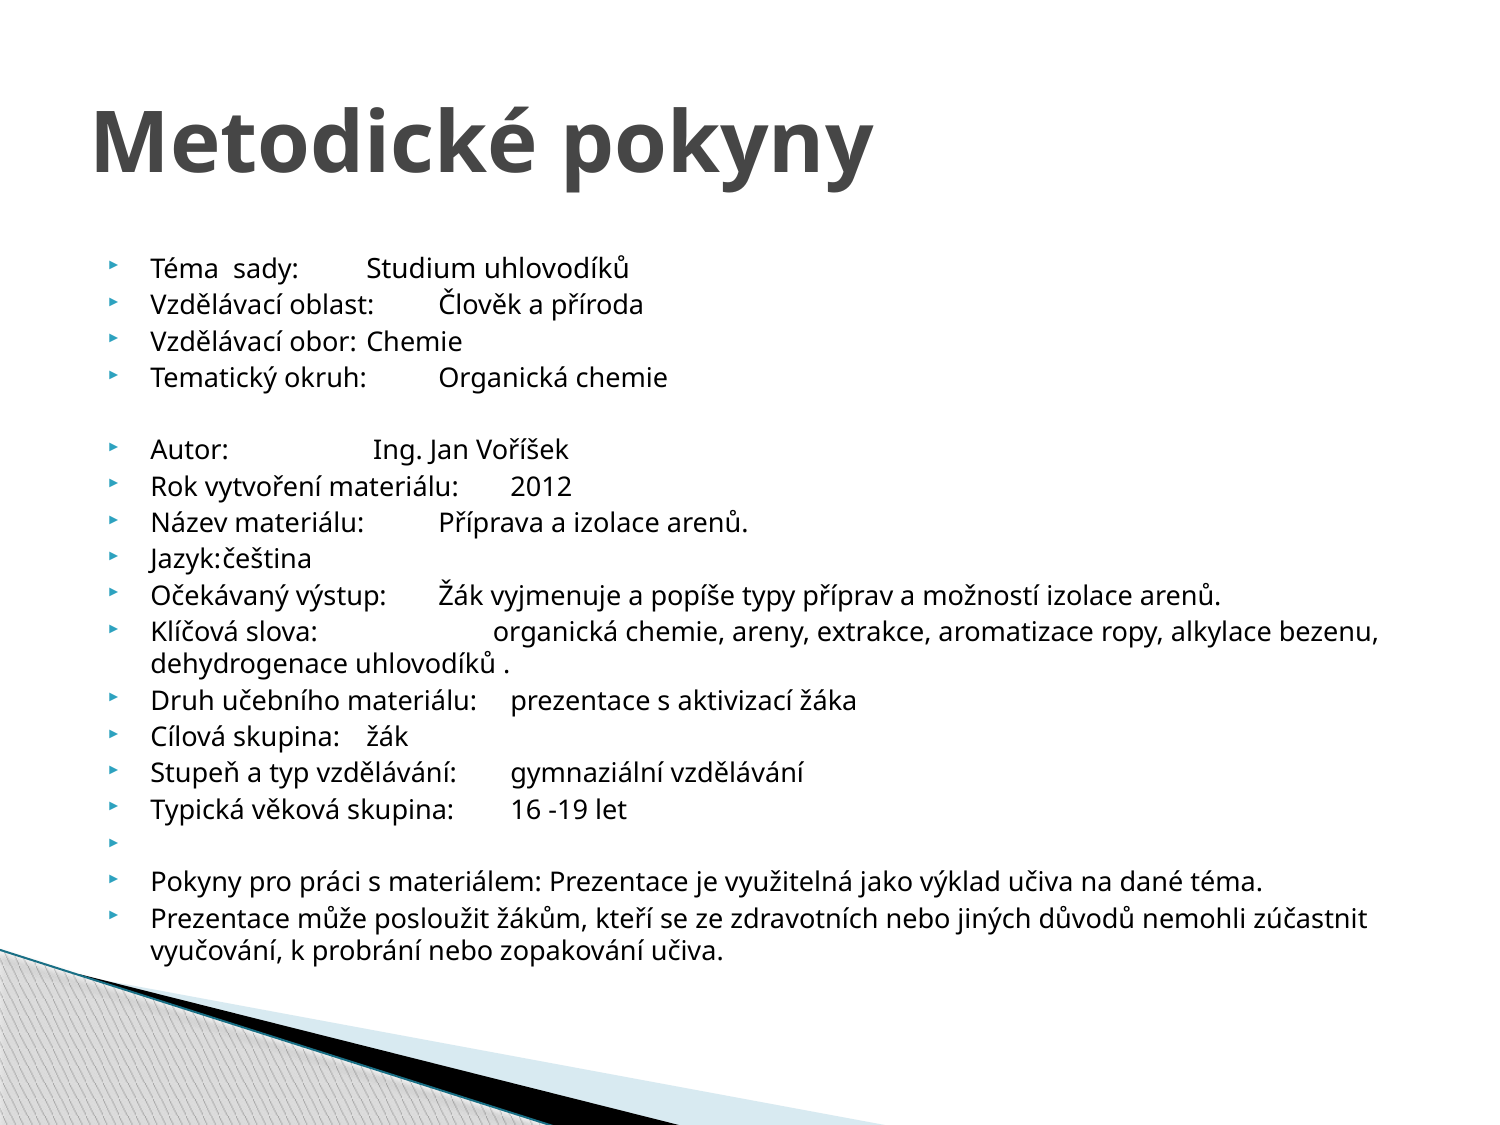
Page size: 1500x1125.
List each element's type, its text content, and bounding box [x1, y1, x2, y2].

title Metodické pokyny [75, 45, 1425, 233]
list Téma sady: Studium uhlovodíků Vzdělávací oblast: Člověk a příroda Vzdělávací obor: Chemie Tematický okruh: Organická chemie Autor: Ing. Jan Voříšek Rok vytvoření materiálu: 2012 Název materiálu: Příprava a izolace arenů. Jazyk: čeština Očekávaný výstup: Žák vyjmenuje a popíše typy příprav a možností izolace arenů. Klíčová slova: organická chemie, areny, extrakce, aromatizace ropy, alkylace bezenu, dehydrogenace uhlovodíků . Druh učebního materiálu: prezentace s aktivizací žáka Cílová skupina: žák Stupeň a typ vzdělávání: gymnaziální vzdělávání Typická věková skupina: 16 -19 let Pokyny pro práci s materiálem: Prezentace je využitelná jako výklad učiva na dané téma. Prezentace může posloužit žákům, kteří se ze zdravotních nebo jiných důvodů nemohli zúčastnit vyučování, k probrání nebo zopakování učiva. [75, 243, 1425, 986]
